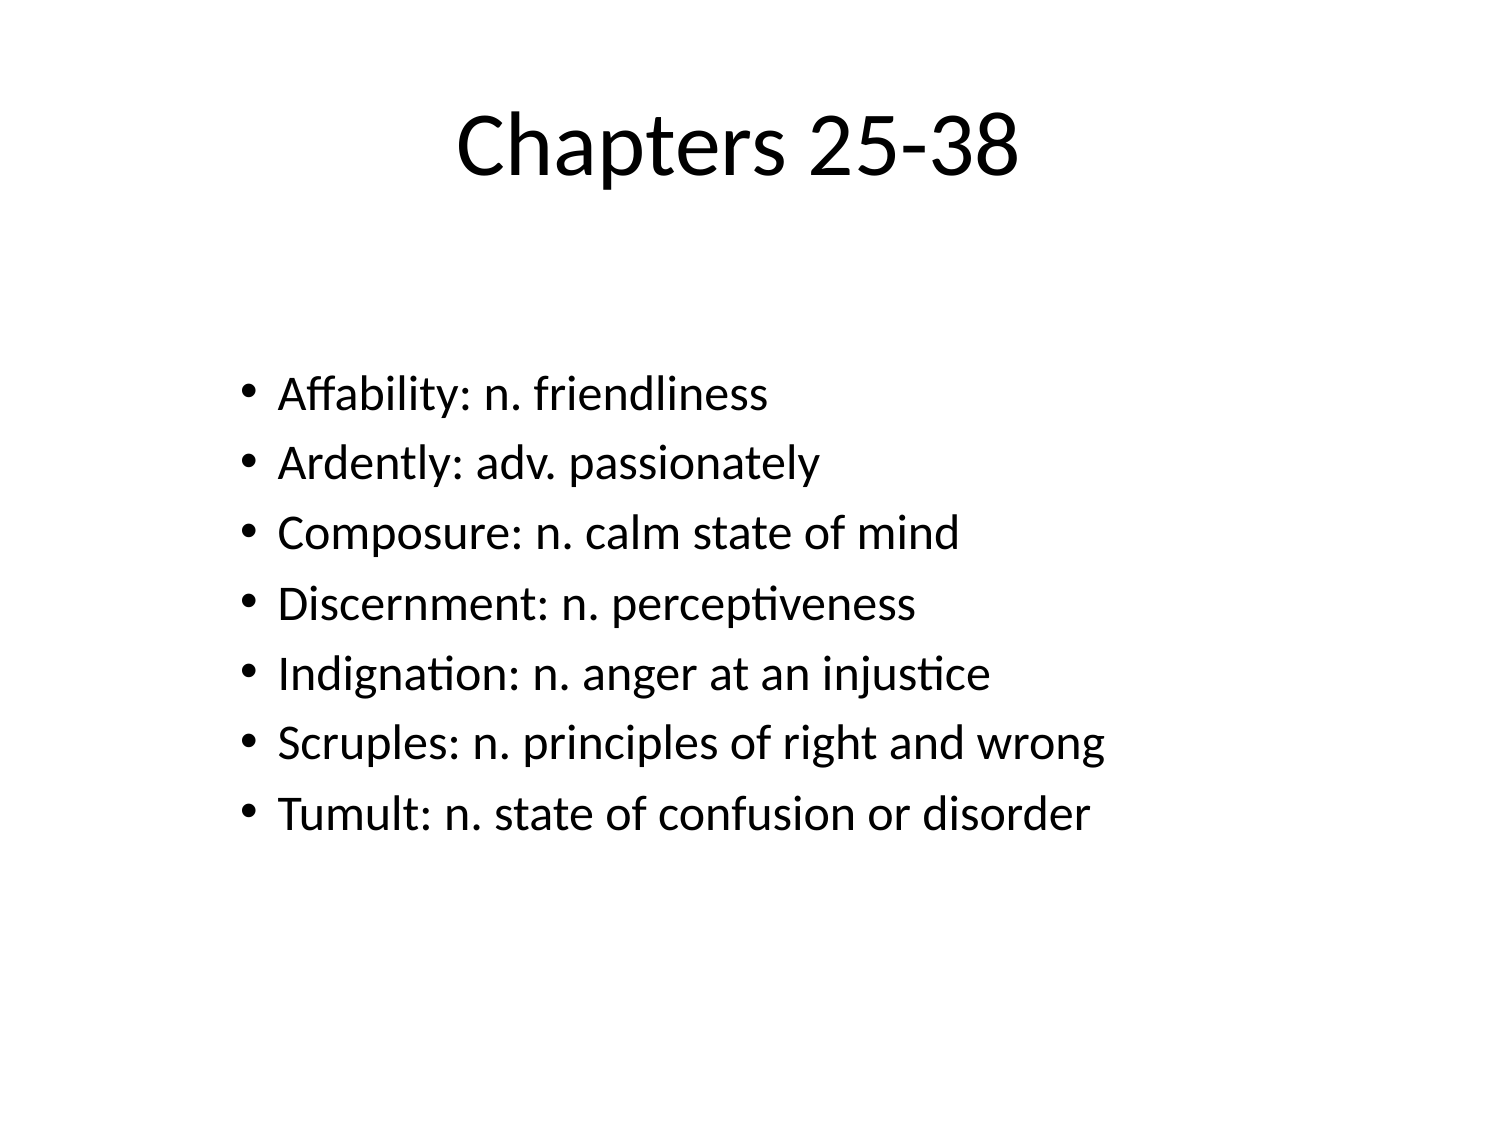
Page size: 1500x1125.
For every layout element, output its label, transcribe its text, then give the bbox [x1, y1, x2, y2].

title Chapters 25-38 [75, 45, 1425, 233]
list Affability: n. friendliness Ardently: adv. passionately Composure: n. calm state of mind Discernment: n. perceptiveness Indignation: n. anger at an injustice Scruples: n. principles of right and wrong Tumult: n. state of confusion or disorder [75, 262, 1425, 1005]
